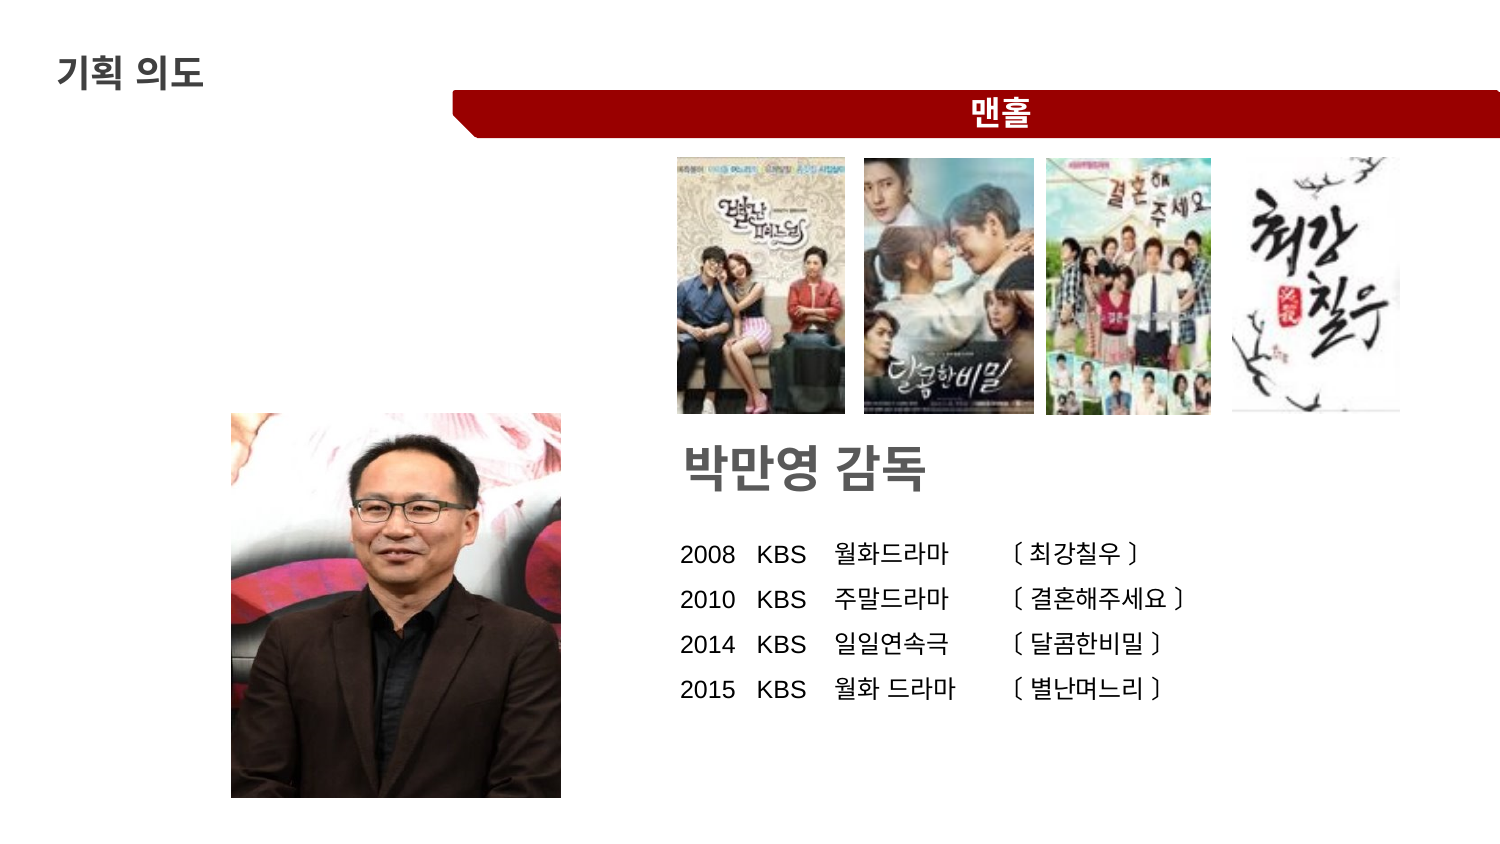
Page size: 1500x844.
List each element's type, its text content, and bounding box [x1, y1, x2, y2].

text_box 2008 KBS 월화드라마 〔 최강칠우 〕 2010 KBS 주말드라마 〔 결혼해주세요 〕 2014 KBS 일일연속극 〔 달콤한비밀 〕 2015 KBS 월화 드라마 〔 별난며느리 〕 [665, 516, 1329, 711]
text_box 박만영 감독 [668, 430, 943, 506]
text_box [454, 84, 1500, 141]
picture [677, 157, 845, 414]
picture [1046, 158, 1211, 416]
picture [1232, 156, 1400, 414]
list 기획 의도 [41, 42, 821, 115]
picture [230, 413, 562, 798]
picture [864, 158, 1034, 414]
